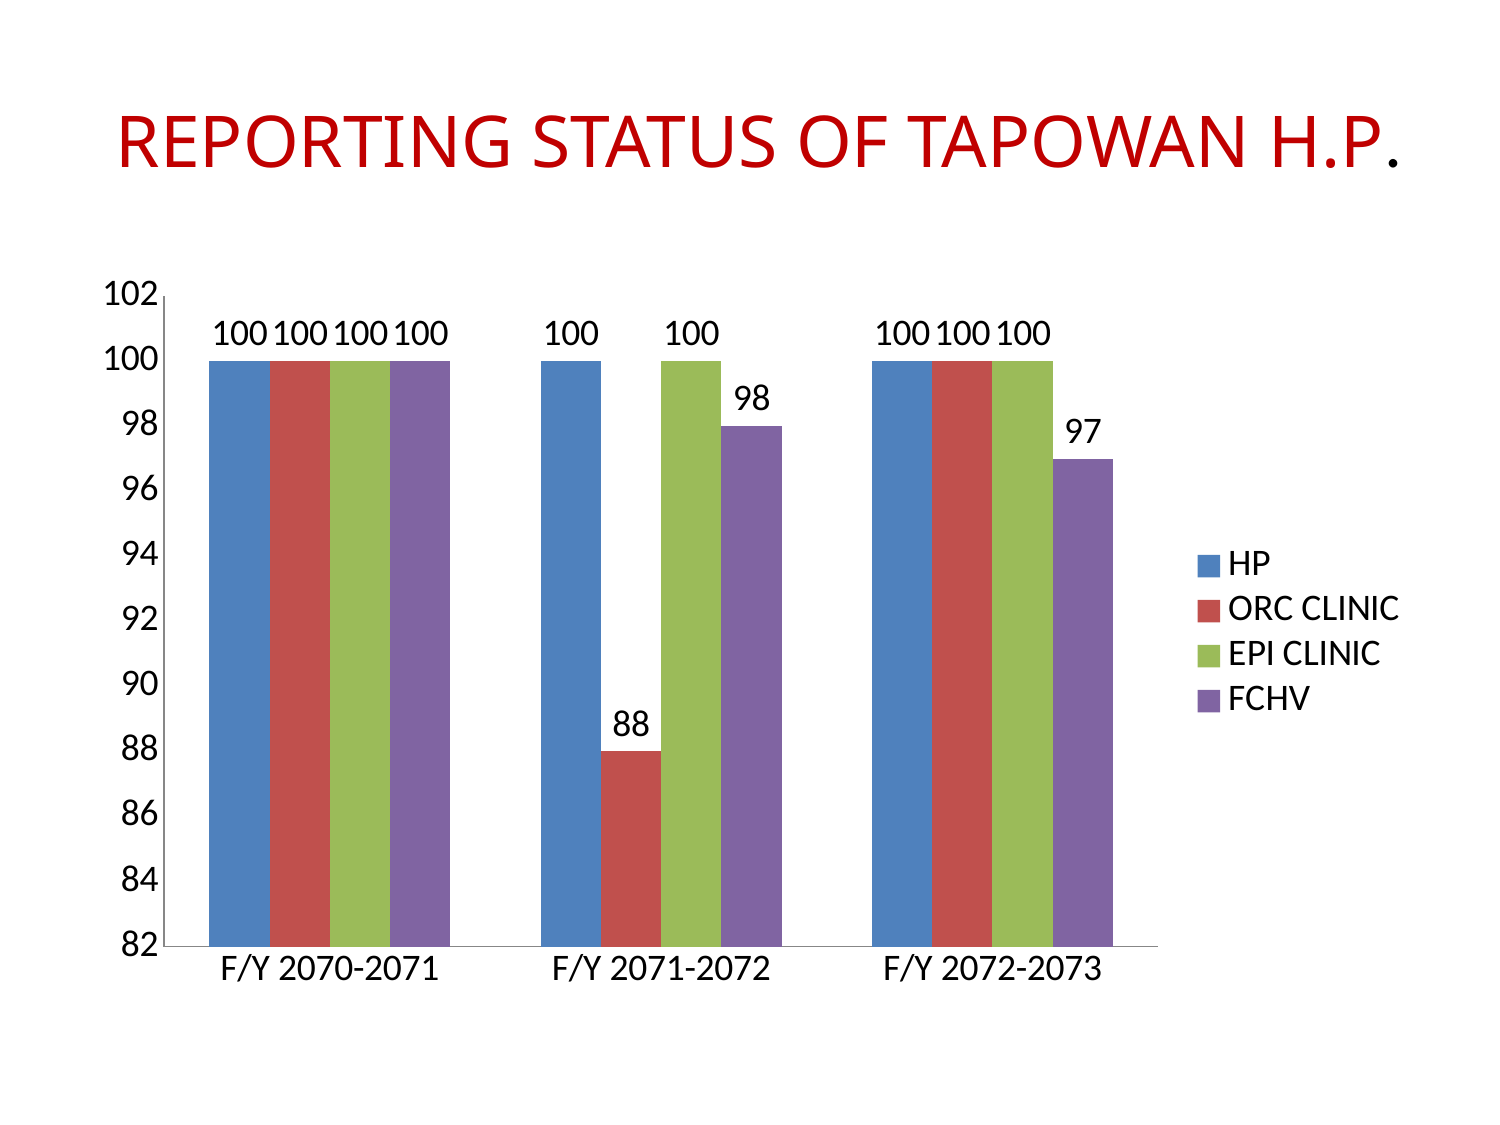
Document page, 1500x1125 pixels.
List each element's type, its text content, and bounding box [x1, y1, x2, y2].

chart [74, 262, 1426, 1006]
title REPORTING STATUS OF TAPOWAN H.P. [75, 45, 1425, 233]
